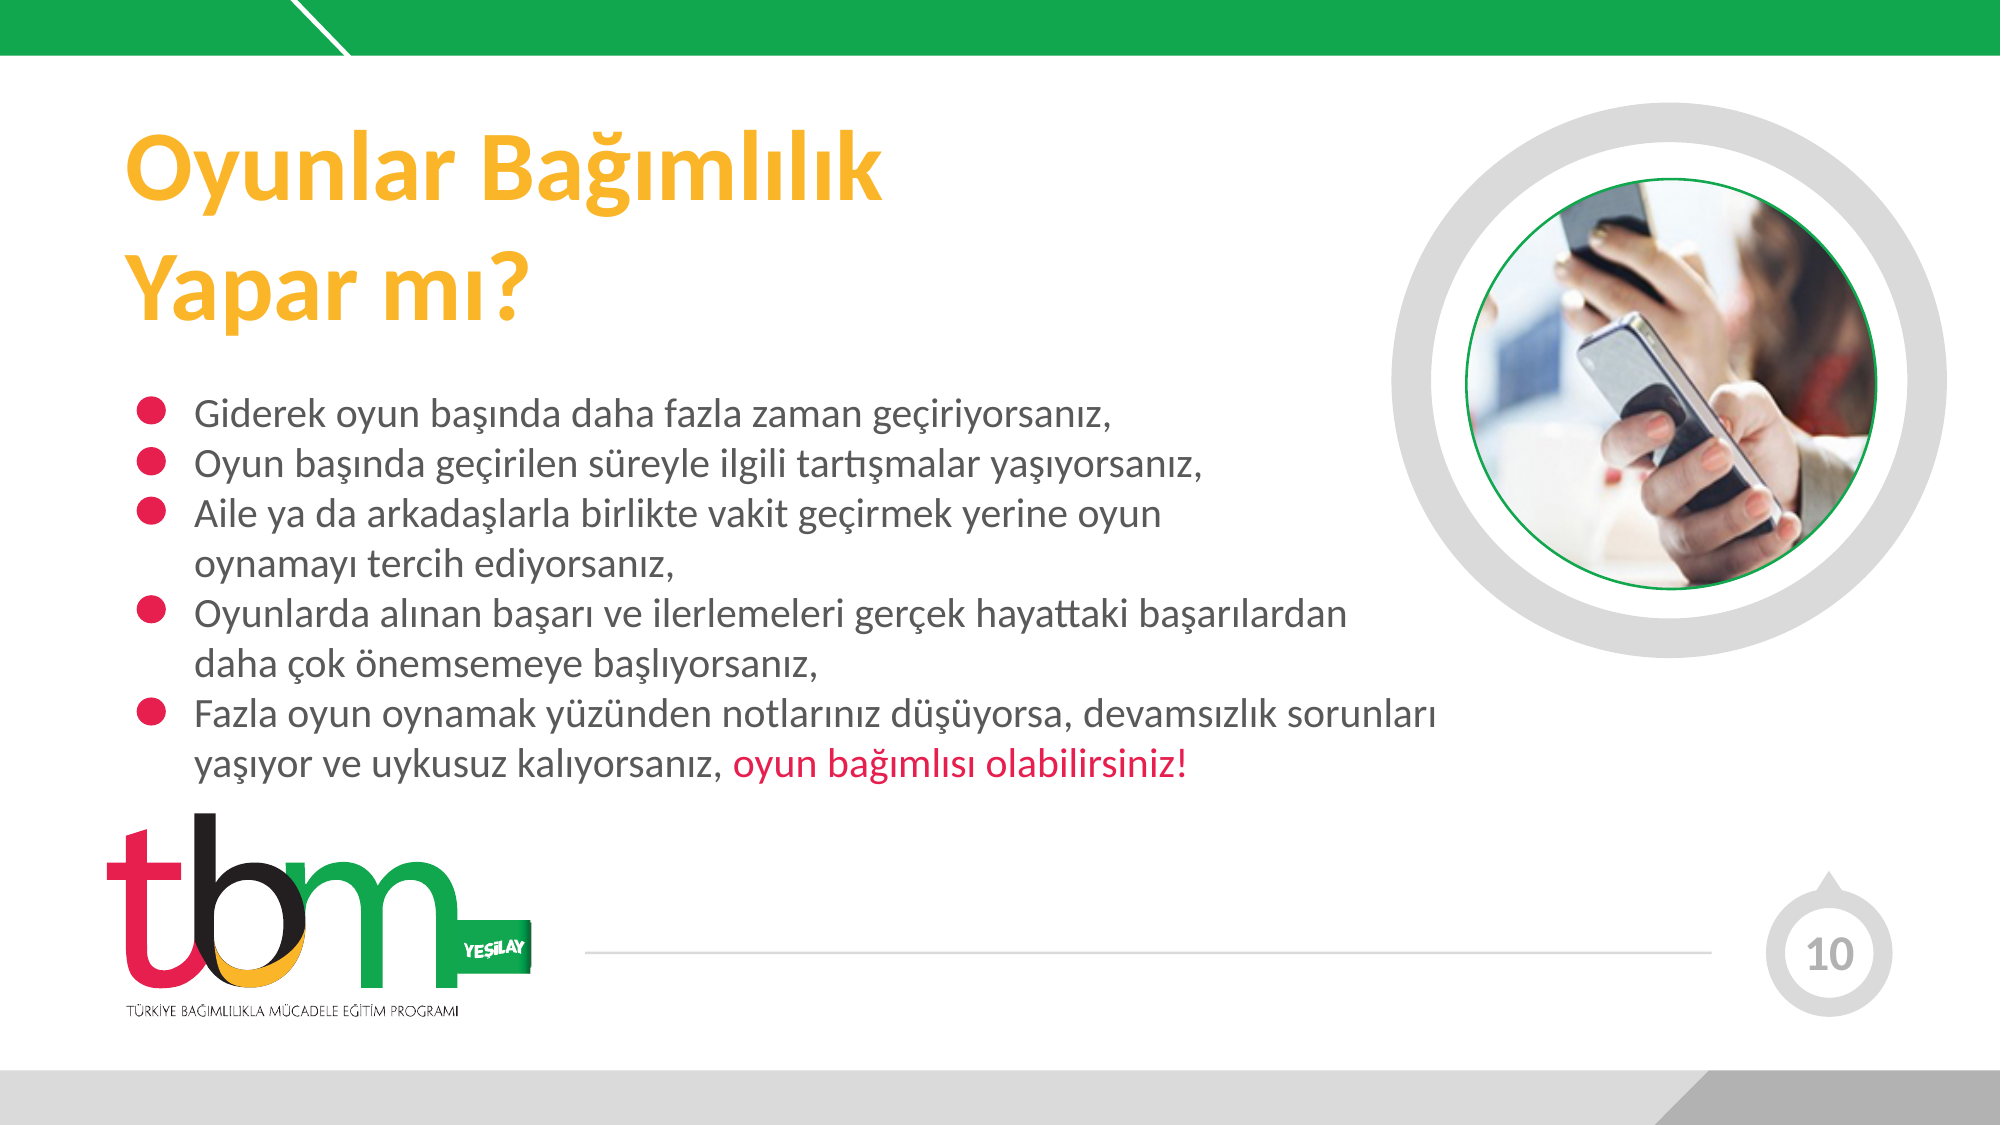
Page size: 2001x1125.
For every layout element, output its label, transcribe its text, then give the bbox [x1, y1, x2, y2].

text_box [1411, 122, 1928, 639]
text_box Giderek oyun başında daha fazla zaman geçiriyorsanız, Oyun başında geçirilen süreyle ilgili tartışmalar yaşıyorsanız, Aile ya da arkadaşlarla birlikte vakit geçirmek yerine oyun oynamayı tercih ediyorsanız, Oyunlarda alınan başarı ve ilerlemeleri gerçek hayattaki başarılardan daha çok önemsemeye başlıyorsanız, Fazla oyun oynamak yüzünden notlarınız düşüyorsa, devamsızlık sorunları yaşıyor ve uykusuz kalıyorsanız, oyun bağımlısı olabilirsiniz! [179, 378, 1453, 794]
text_box [166, 399, 187, 404]
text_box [0, 813, 2000, 1125]
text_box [136, 396, 166, 726]
text_box Oyunlar Bağımlılık Yapar mı? [111, 93, 900, 348]
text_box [0, 0, 2000, 56]
text_box [1466, 179, 1877, 590]
